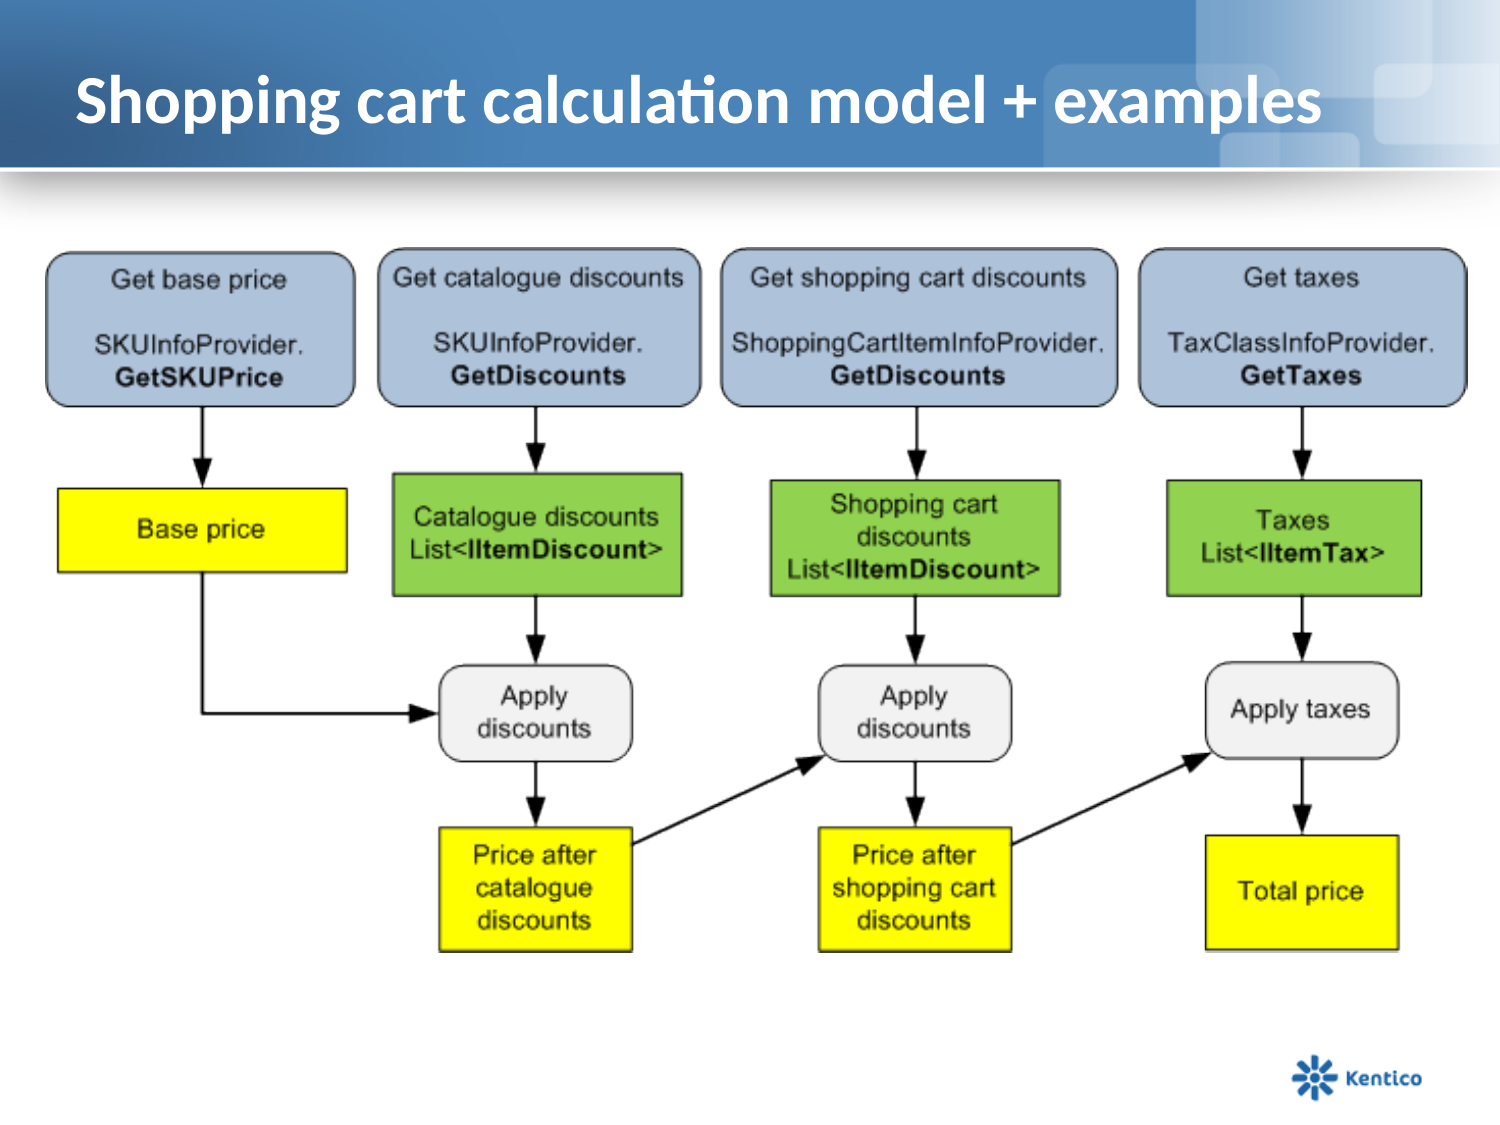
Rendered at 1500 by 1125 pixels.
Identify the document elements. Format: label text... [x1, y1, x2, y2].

title Shopping cart calculation model + examples [75, 54, 1425, 149]
picture [0, 0, 1500, 1125]
